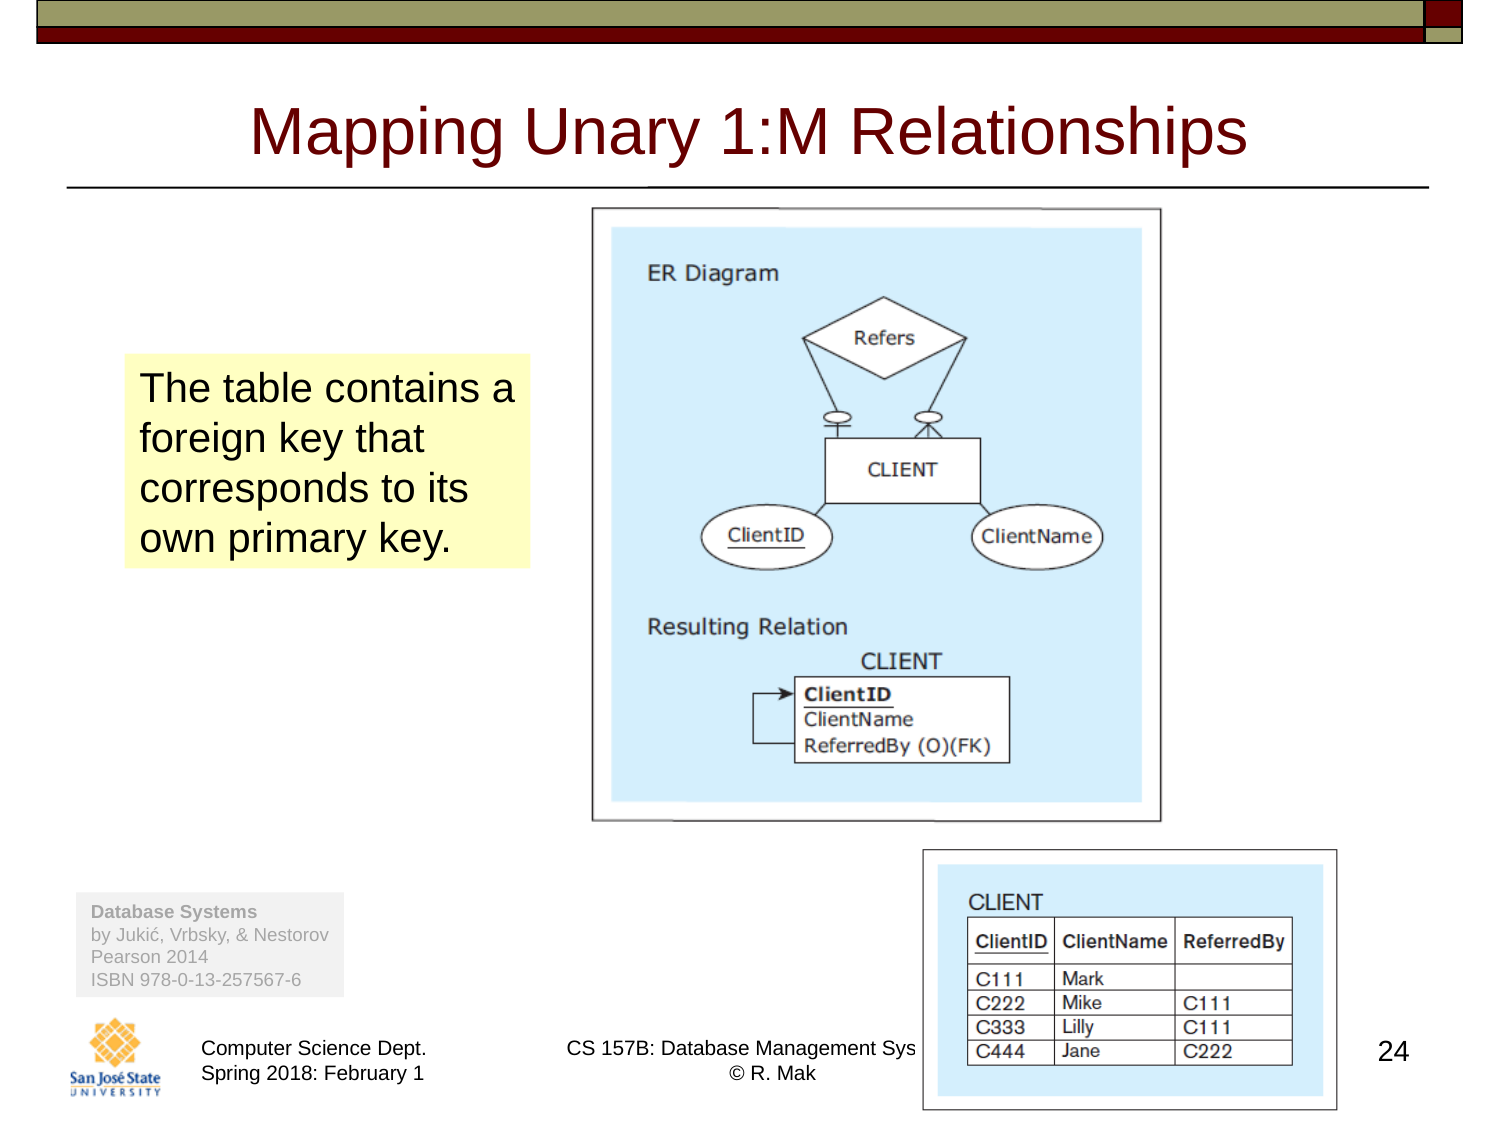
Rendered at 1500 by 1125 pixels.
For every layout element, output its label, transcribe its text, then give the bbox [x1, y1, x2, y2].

slide_number 24 [1345, 1025, 1425, 1100]
text_box Database Systems by Jukić, Vrbsky, & Nestorov Pearson 2014 ISBN 978-0-13-257567-6 [76, 892, 344, 998]
text_box The table contains a foreign key that corresponds to its own primary key. [124, 353, 531, 569]
picture [60, 1012, 166, 1112]
title Mapping Unary 1:M Relationships [75, 67, 1425, 175]
picture [914, 847, 1345, 1118]
picture [584, 202, 1174, 833]
